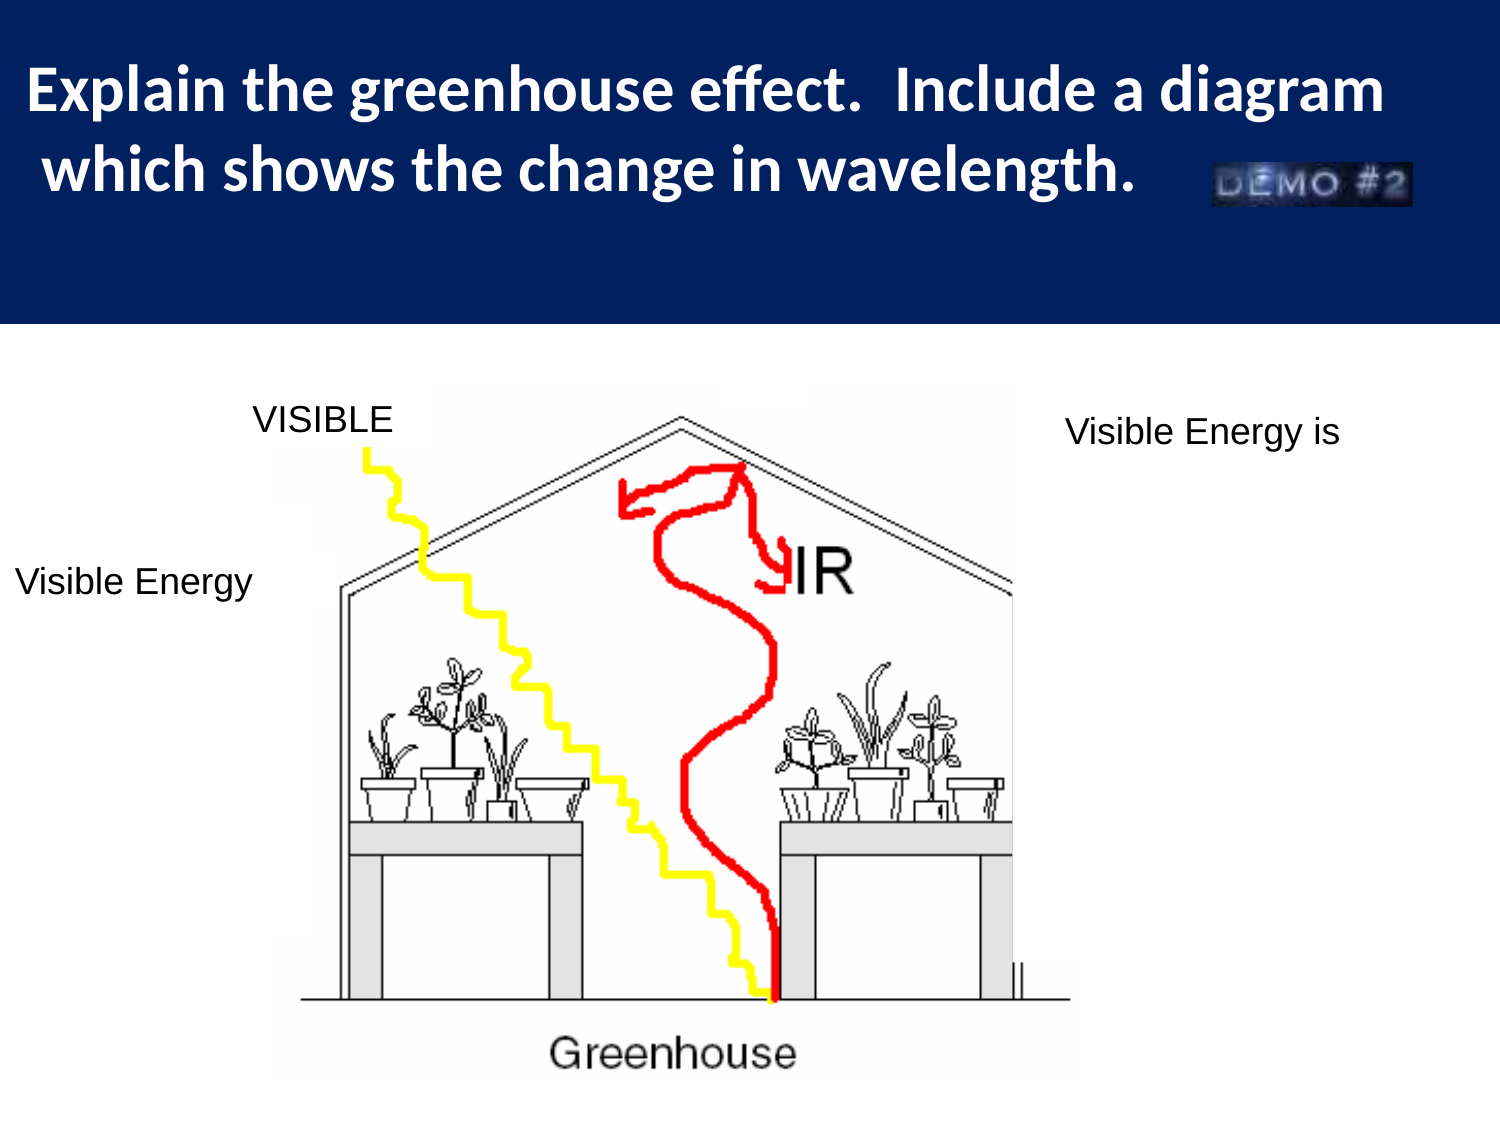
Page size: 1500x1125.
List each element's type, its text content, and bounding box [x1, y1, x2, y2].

picture [1212, 162, 1413, 207]
text_box Explain the greenhouse effect. Include a diagram which shows the change in wavelength. [0, 0, 1500, 250]
picture [0, 323, 1500, 1125]
